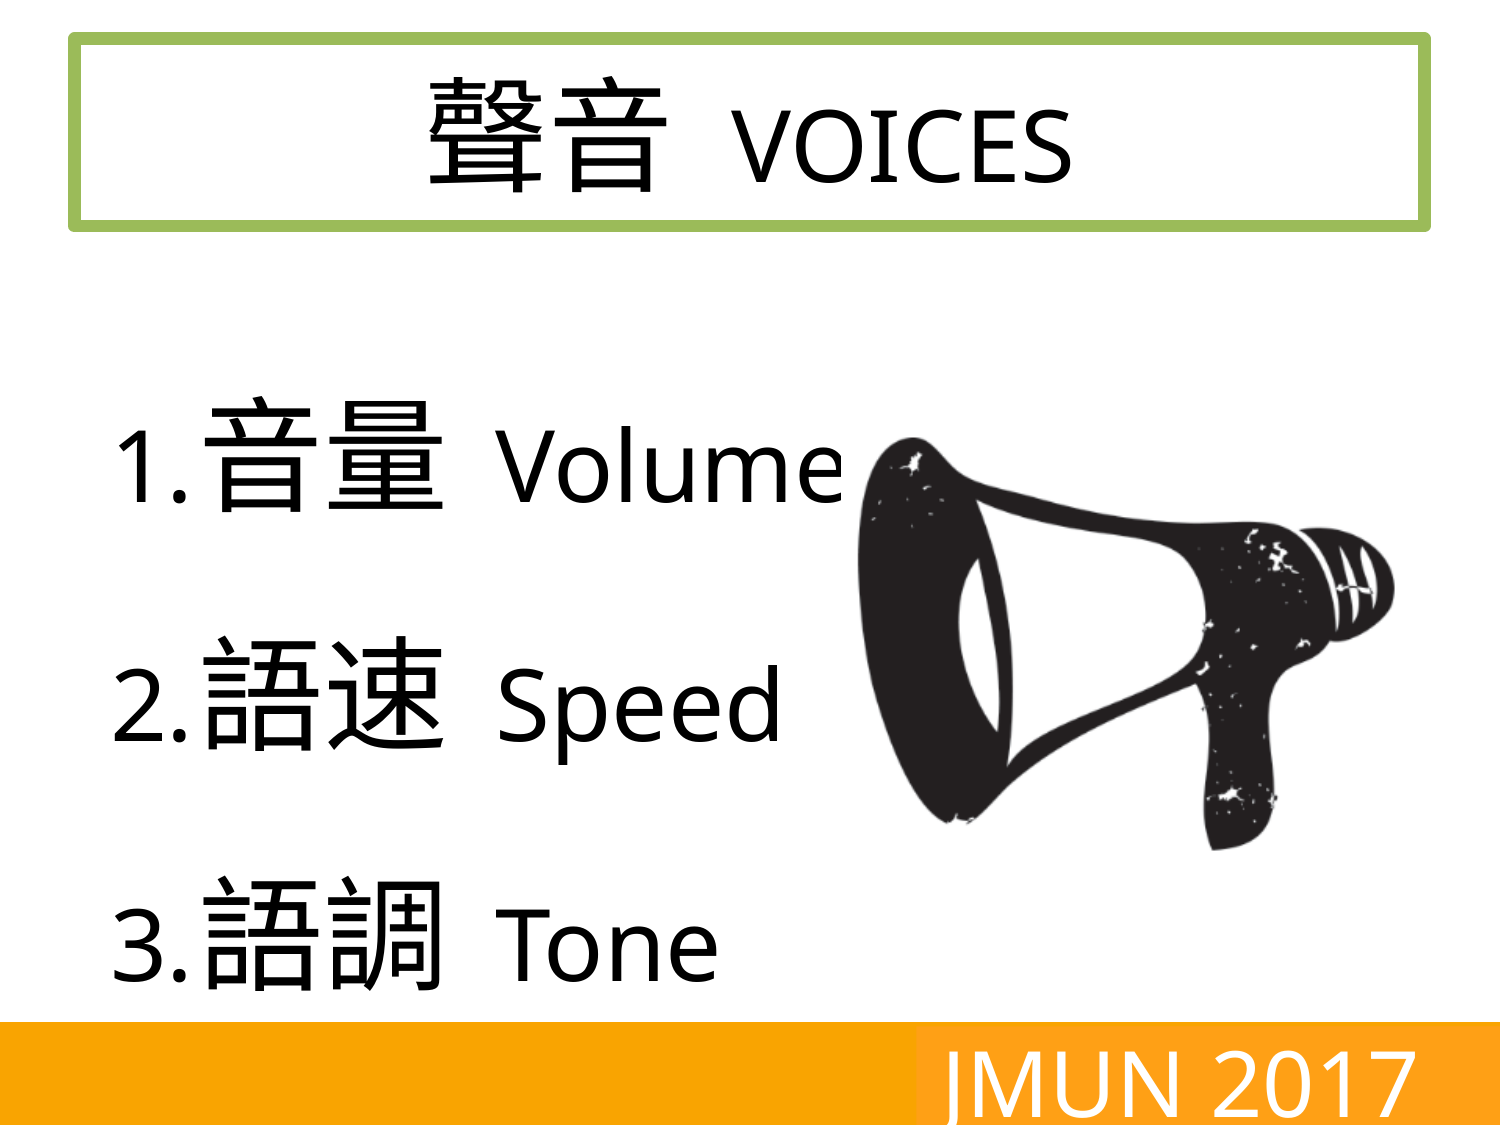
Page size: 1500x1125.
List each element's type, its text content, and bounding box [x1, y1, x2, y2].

picture [0, 1021, 1500, 1125]
text_box 聲音 VOICES [74, 38, 1425, 227]
picture [840, 416, 1425, 885]
list 音量 Volume 語速 Speed 語調 Tone [103, 294, 1466, 960]
